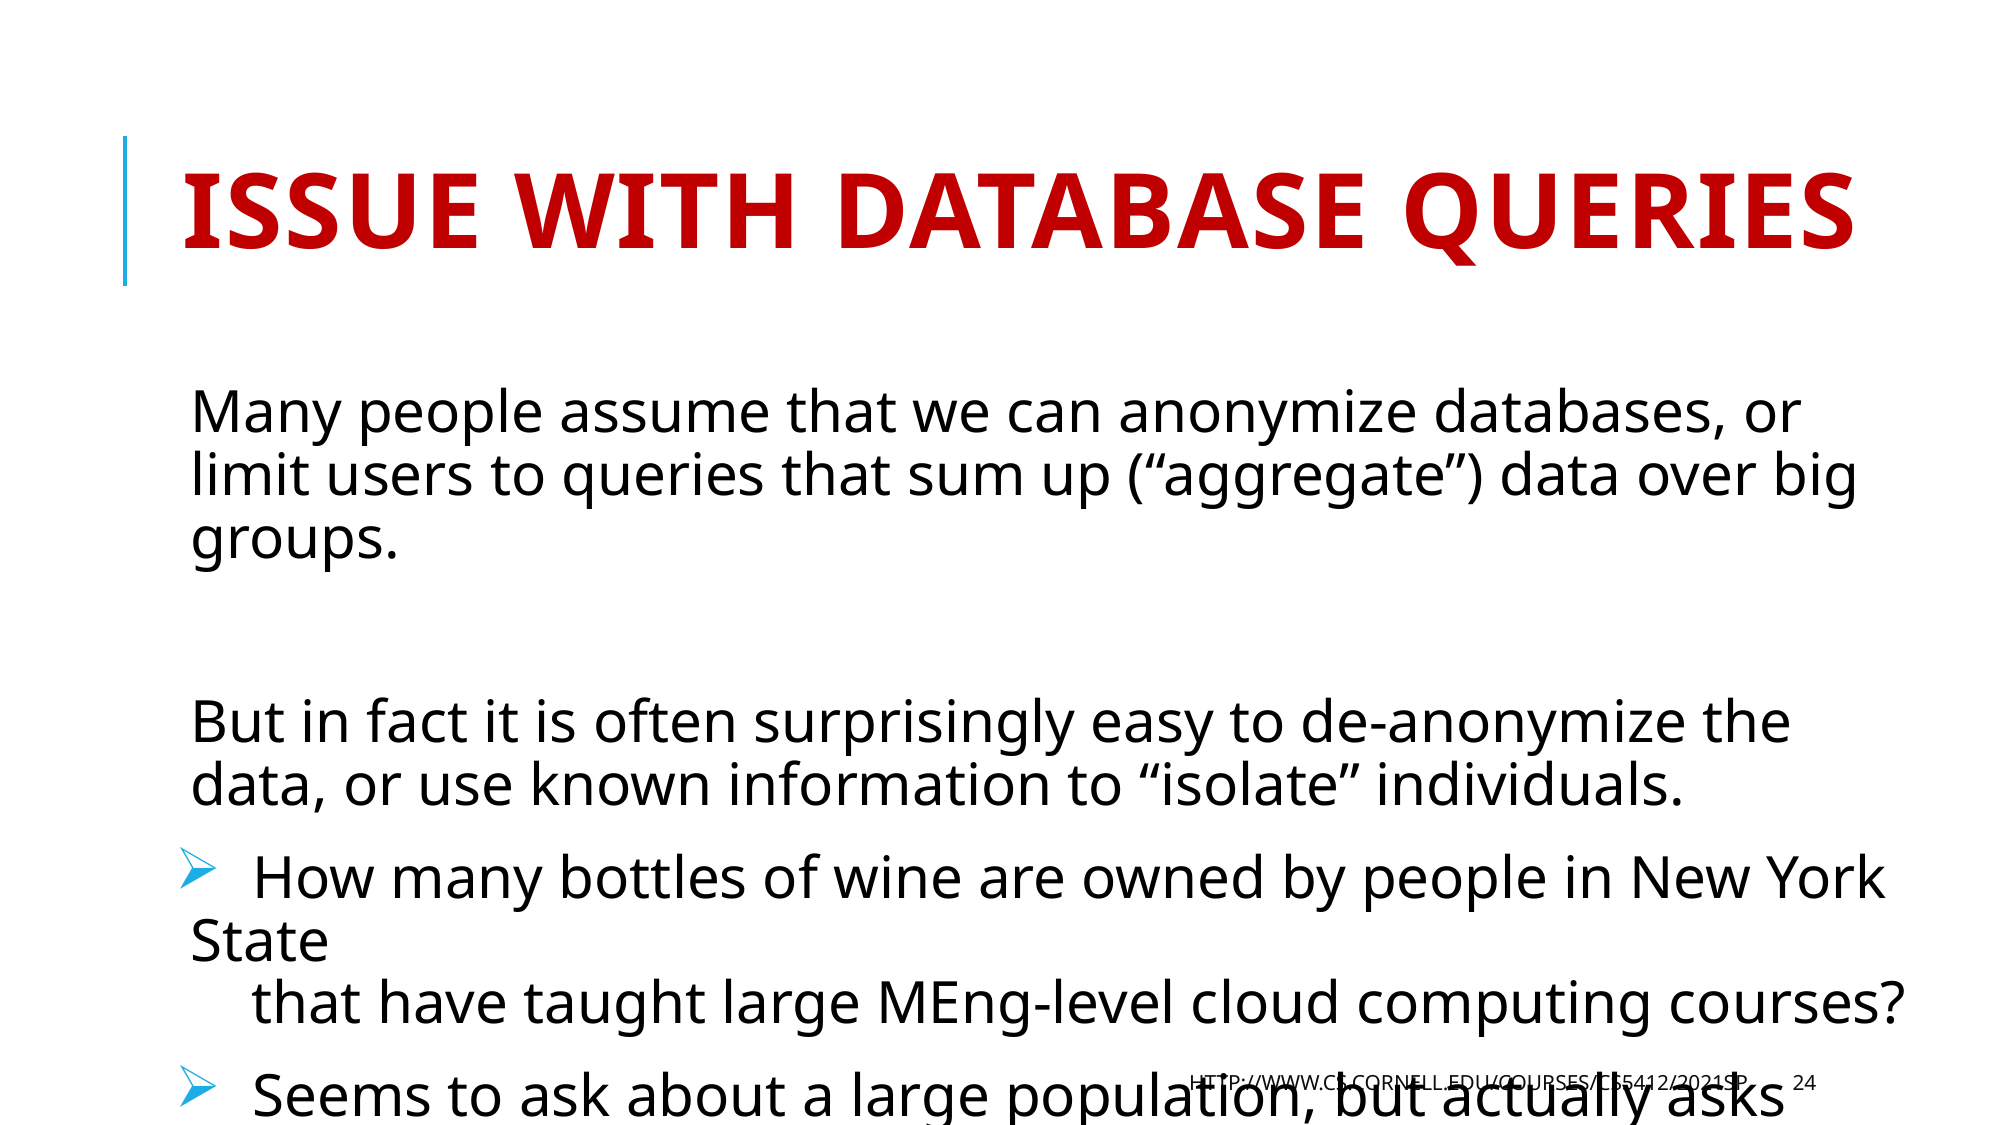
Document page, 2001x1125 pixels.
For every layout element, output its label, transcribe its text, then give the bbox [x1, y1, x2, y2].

slide_number 24 [1777, 1061, 1938, 1107]
footer http://www.cs.cornell.edu/courses/cs5412/2021sp [794, 1061, 1763, 1107]
list Many people assume that we can anonymize databases, or limit users to queries that sum up (“aggregate”) data over big groups. But in fact it is often surprisingly easy to de-anonymize the data, or use known information to “isolate” individuals. How many bottles of wine are owned by people in New York State that have taught large MEng-level cloud computing courses? Seems to ask about a large population, but actually asks about me! [168, 375, 1938, 1035]
title Issue with database queries [168, 96, 1938, 342]
